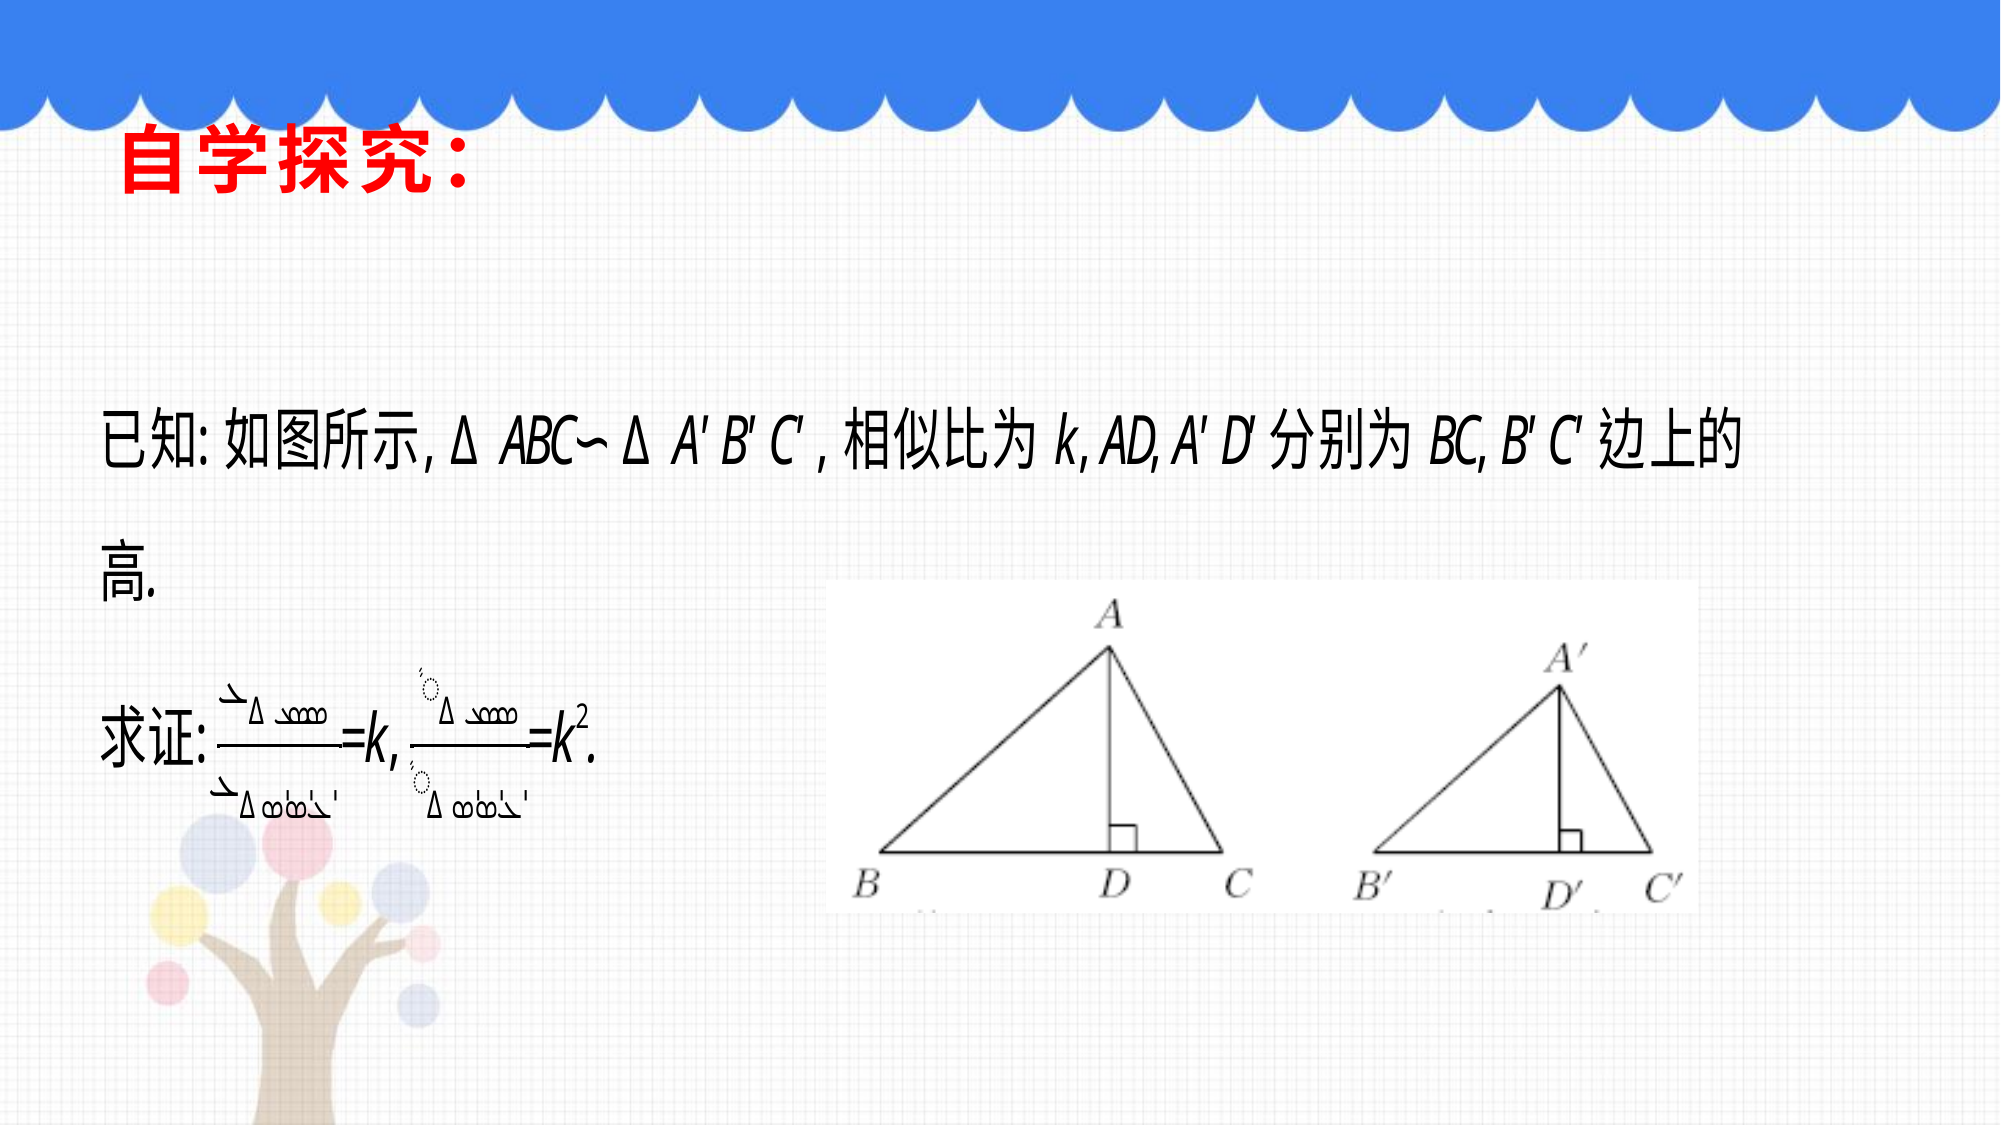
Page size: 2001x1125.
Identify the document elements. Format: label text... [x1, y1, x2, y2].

picture [0, 0, 2001, 1125]
title 自学探究： [99, 99, 1900, 216]
